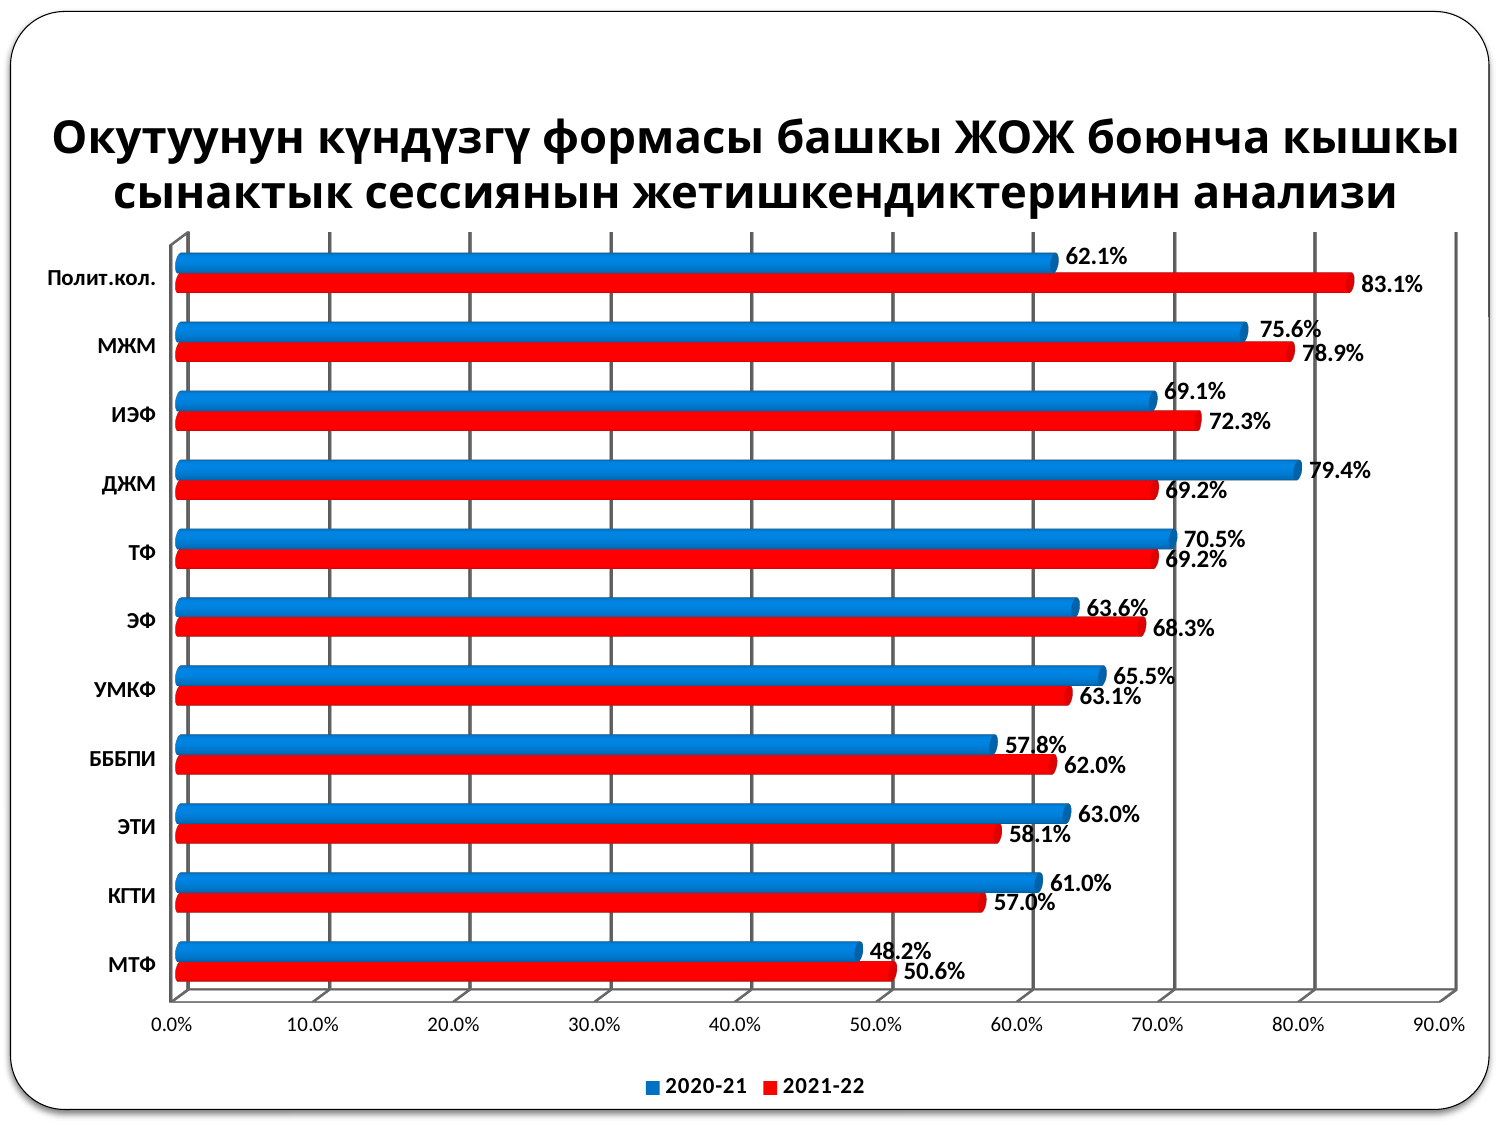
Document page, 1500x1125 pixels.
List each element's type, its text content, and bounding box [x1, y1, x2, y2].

title Окутуунун күндүзгү формасы башкы ЖОЖ боюнча кышкы сынактык сессиянын жетишкендиктеринин анализи [29, 45, 1483, 207]
chart [17, 207, 1495, 1107]
